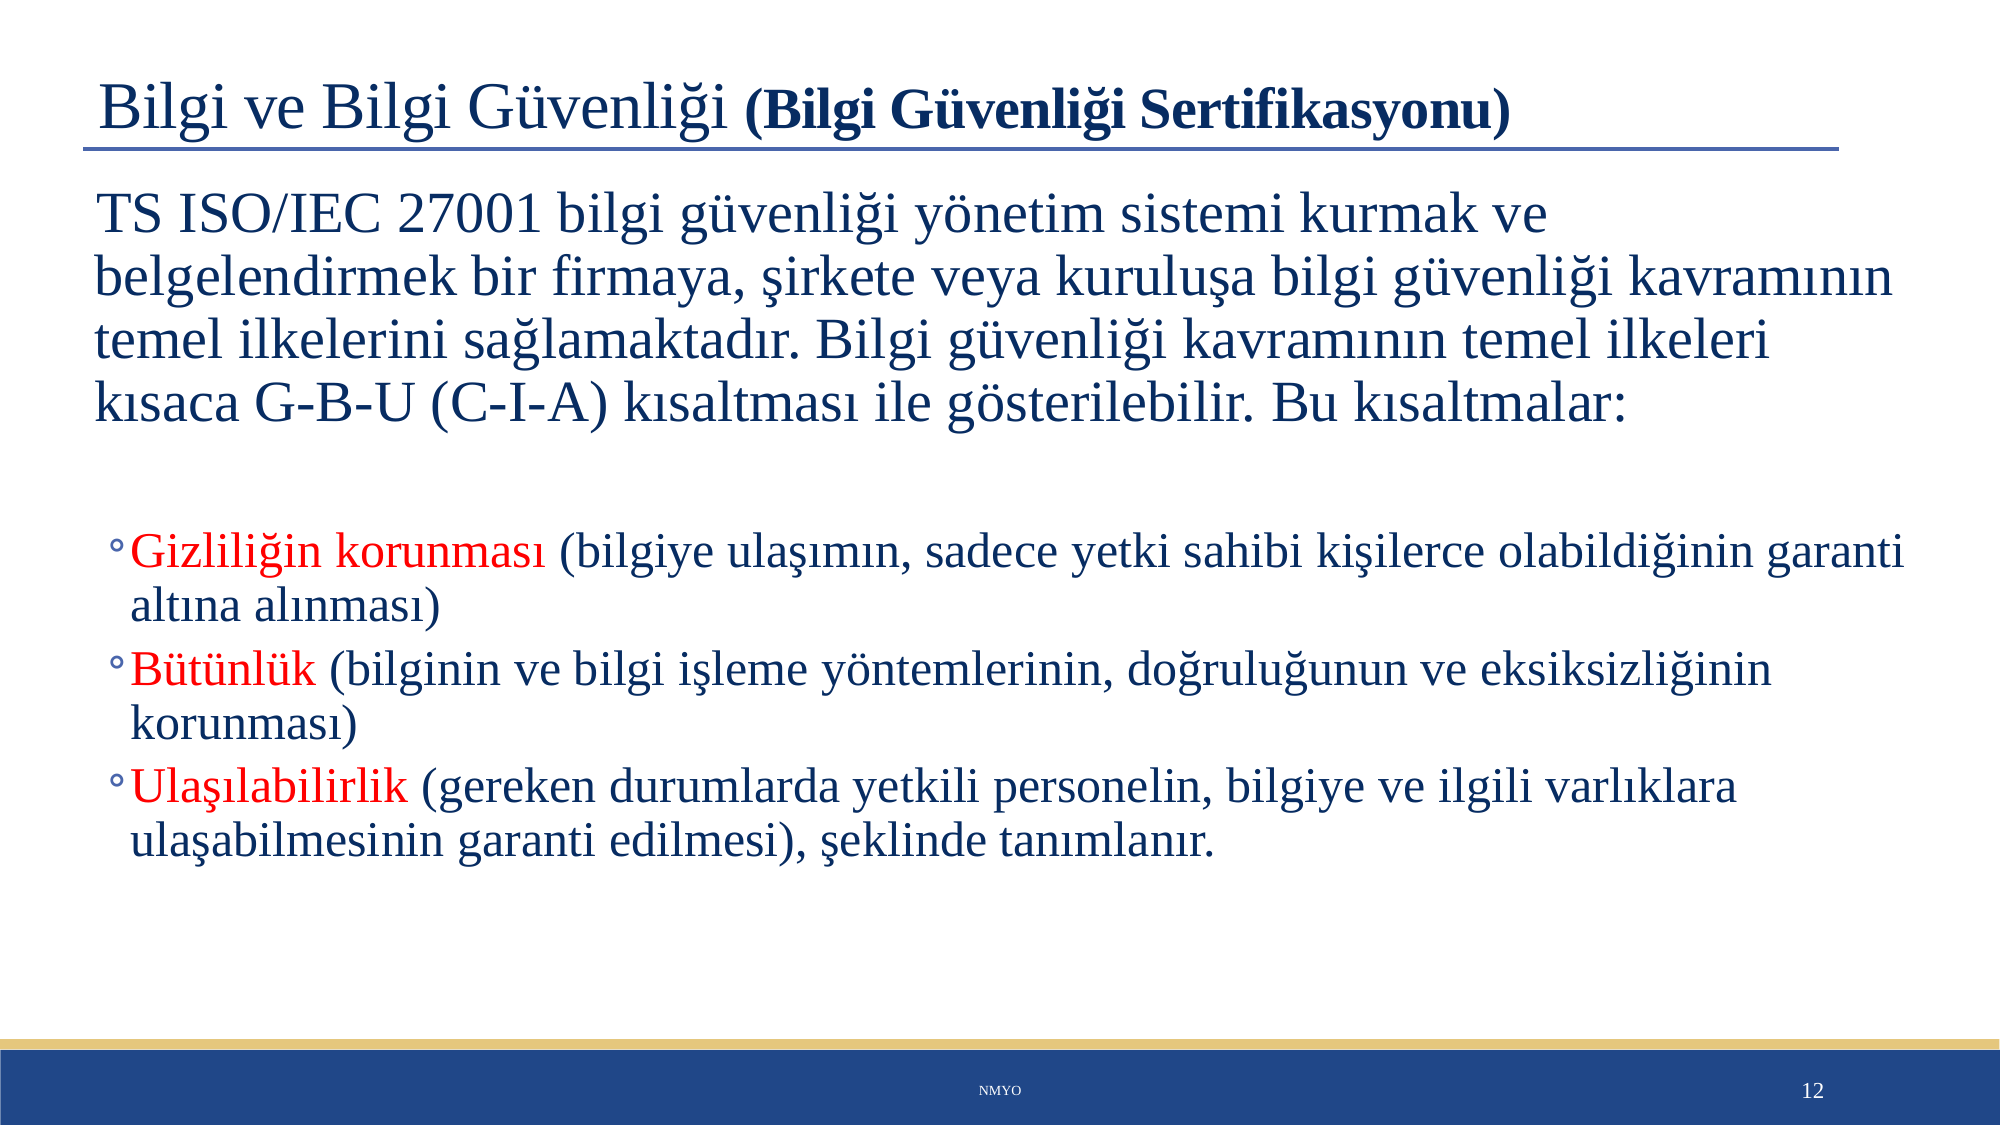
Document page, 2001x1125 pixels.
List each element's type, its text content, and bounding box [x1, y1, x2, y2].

list TS ISO/IEC 27001 bilgi güvenliği yönetim sistemi kurmak ve belgelendirmek bir firmaya, şirkete veya kuruluşa bilgi güvenliği kavramının temel ilkelerini sağlamaktadır. Bilgi güvenliği kavramının temel ilkeleri kısaca G-B-U (C-I-A) kısaltması ile gösterilebilir. Bu kısaltmalar: Gizliliğin korunması (bilgiye ulaşımın, sadece yetki sahibi kişilerce olabildiğinin garanti altına alınması) Bütünlük (bilginin ve bilgi işleme yöntemlerinin, doğruluğunun ve eksiksizliğinin korunması) Ulaşılabilirlik (gereken durumlarda yetkili personelin, bilgiye ve ilgili varlıklara ulaşabilmesinin garanti edilmesi), şeklinde tanımlanır. [83, 174, 1917, 963]
footer NMYO [604, 1059, 1396, 1120]
title Bilgi ve Bilgi Güvenliği (Bilgi Güvenliği Sertifikasyonu) [83, 47, 1830, 150]
slide_number 12 [1624, 1059, 1840, 1120]
